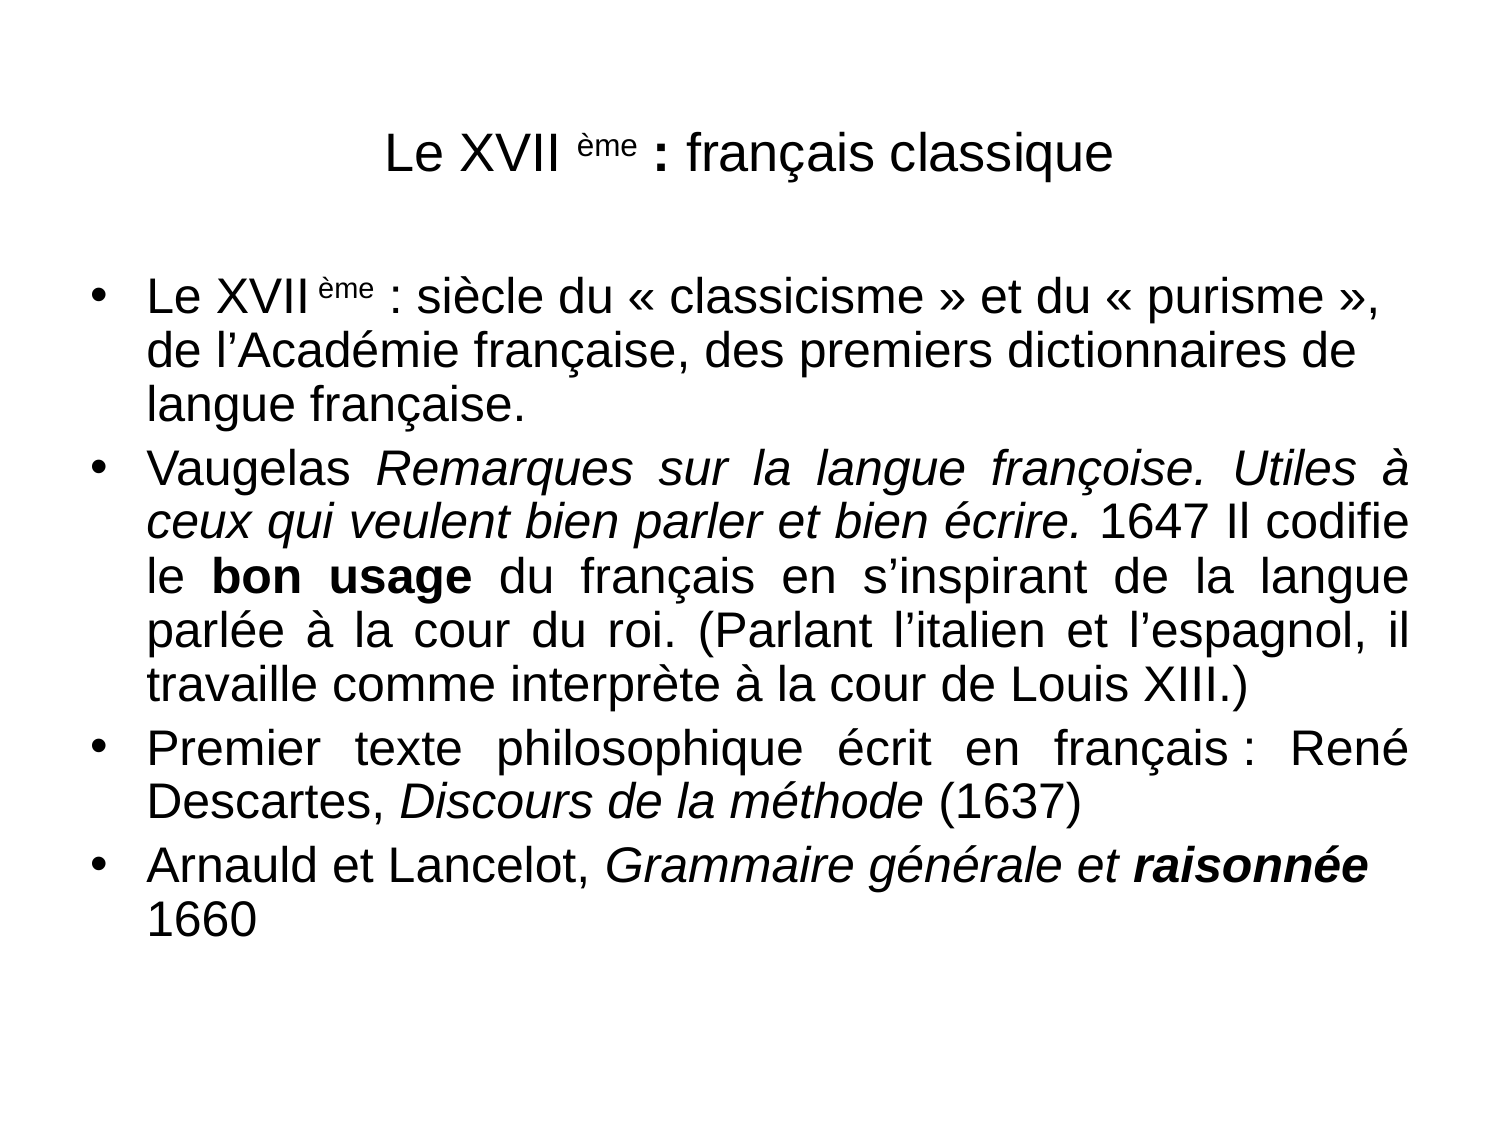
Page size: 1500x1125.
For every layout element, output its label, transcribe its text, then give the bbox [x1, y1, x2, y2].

list Le XVII ème : siècle du « classicisme » et du « purisme », de l’Académie française, des premiers dictionnaires de langue française. Vaugelas Remarques sur la langue françoise. Utiles à ceux qui veulent bien parler et bien écrire. 1647 Il codifie le bon usage du français en s’inspirant de la langue parlée à la cour du roi. (Parlant l’italien et l’espagnol, il travaille comme interprète à la cour de Louis XIII.) Premier texte philosophique écrit en français : René Descartes, Discours de la méthode (1637) Arnauld et Lancelot, Grammaire générale et raisonnée 1660 [75, 262, 1425, 1005]
title Le XVII ème : français classique [75, 45, 1425, 233]
